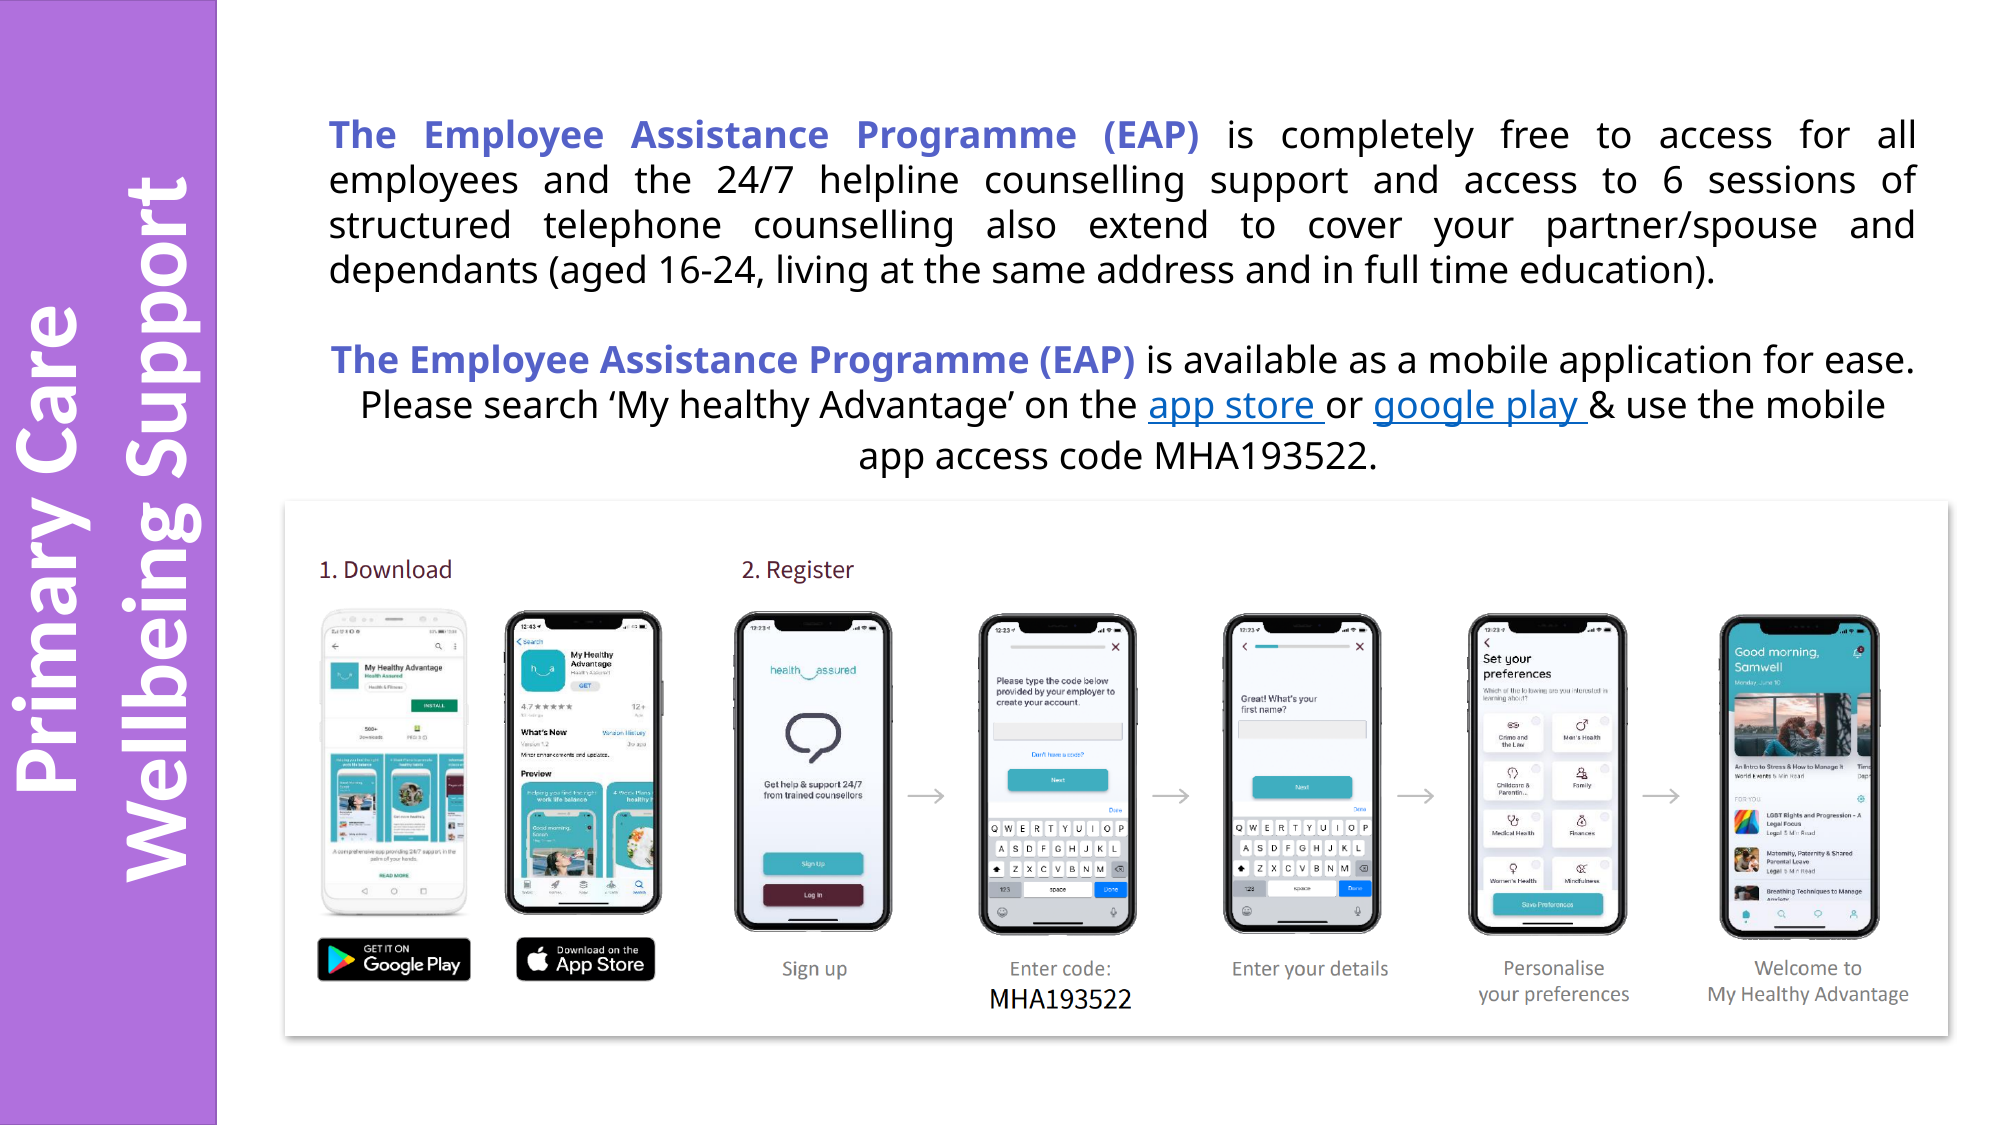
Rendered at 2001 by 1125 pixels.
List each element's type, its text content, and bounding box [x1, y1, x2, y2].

text_box The Employee Assistance Programme (EAP) is completely free to access for all employees and the 24/7 helpline counselling support and access to 6 sessions of structured telephone counselling also extend to cover your partner/spouse and dependants (aged 16-24, living at the same address and in full time education). The Employee Assistance Programme (EAP) is available as a mobile application for ease. Please search ‘My healthy Advantage’ on the app store or google play & use the mobile app access code MHA193522. [313, 58, 1933, 515]
text_box [0, 0, 217, 1125]
text_box Primary Care Wellbeing Support [0, 0, 213, 1081]
picture [299, 515, 1933, 1022]
